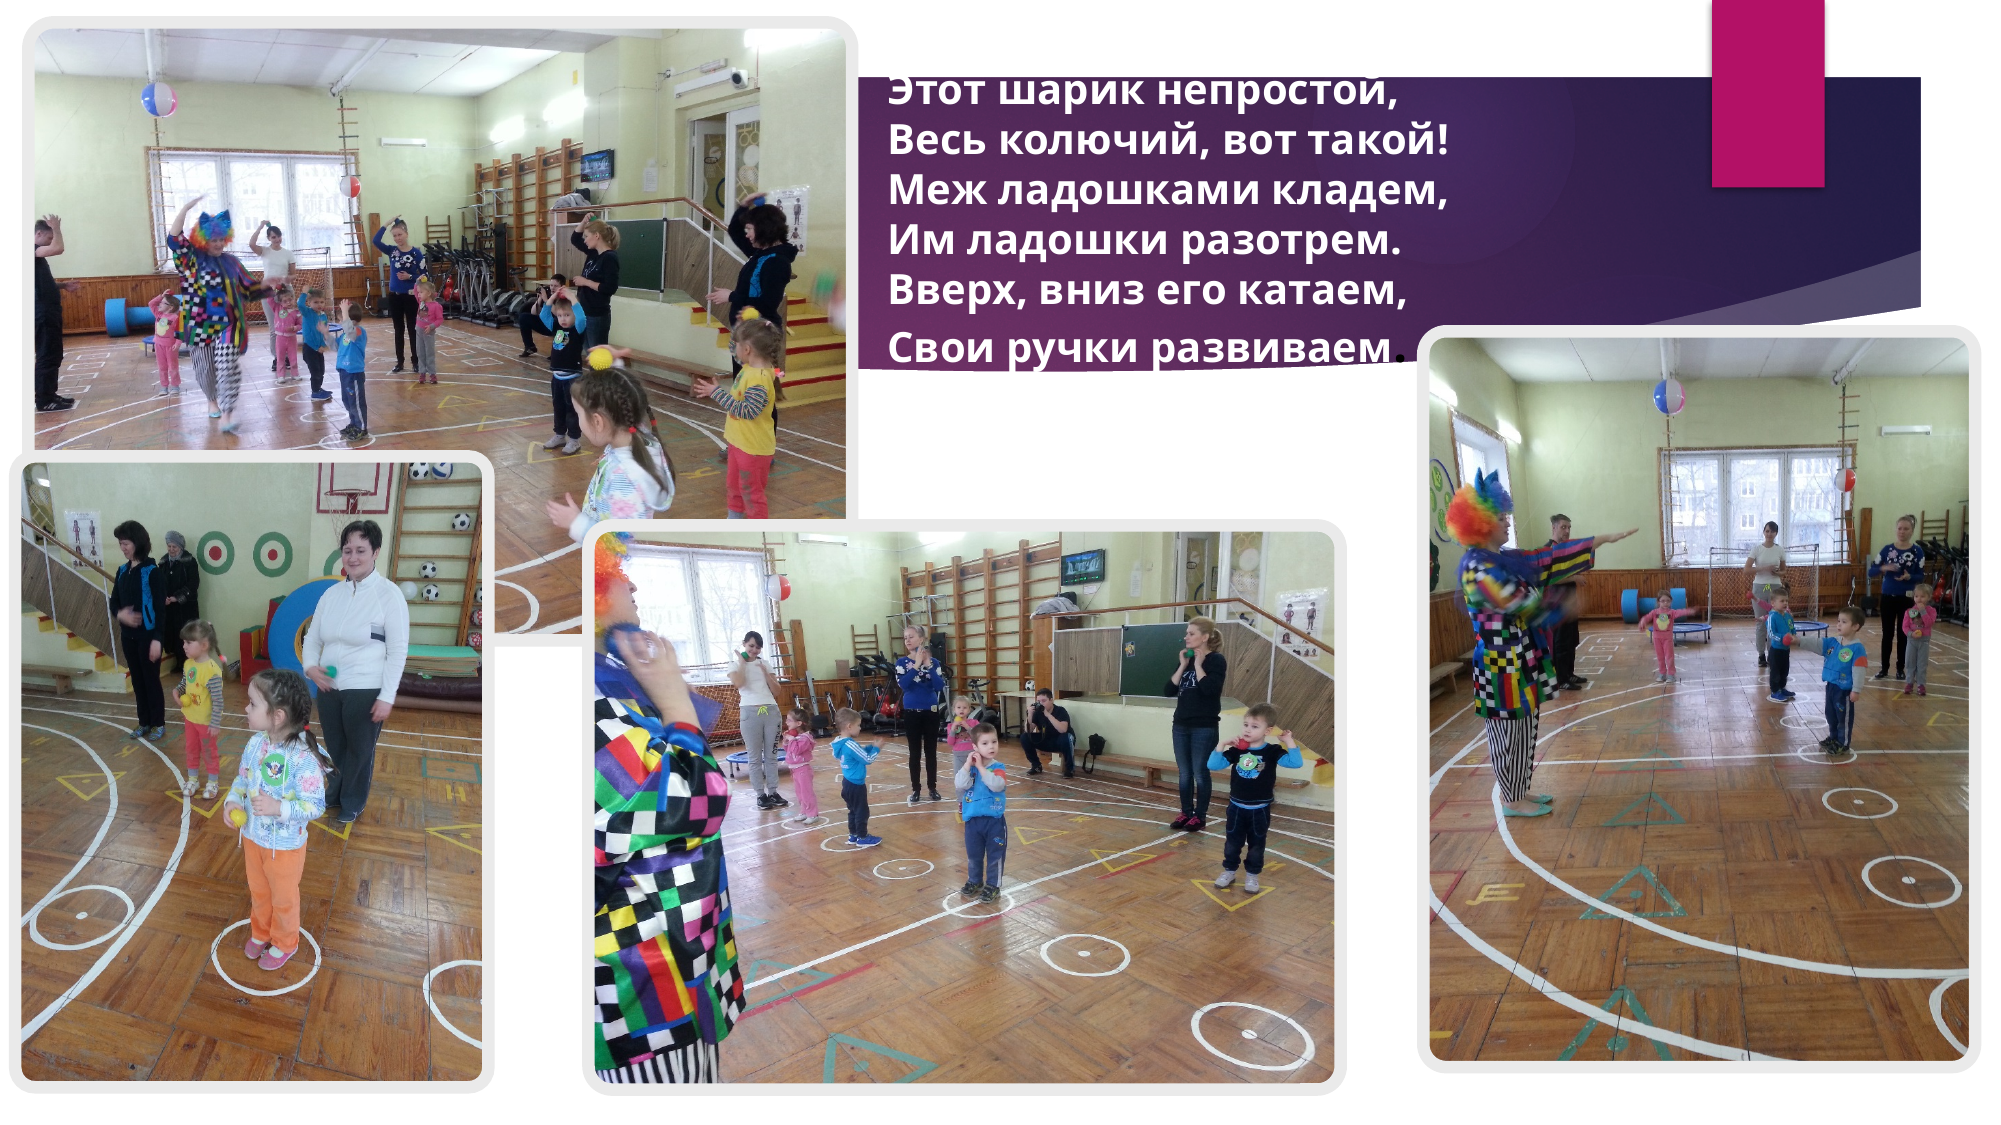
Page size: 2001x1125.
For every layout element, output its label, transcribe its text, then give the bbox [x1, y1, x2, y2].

text_box Этот шарик непростой, Весь колючий, вот такой! Меж ладошками кладем, Им ладошки разотрем. Вверх, вниз его катаем, Свои ручки развиваем. [872, 55, 1873, 426]
text_box [858, 350, 1171, 456]
picture [0, 22, 2000, 1090]
